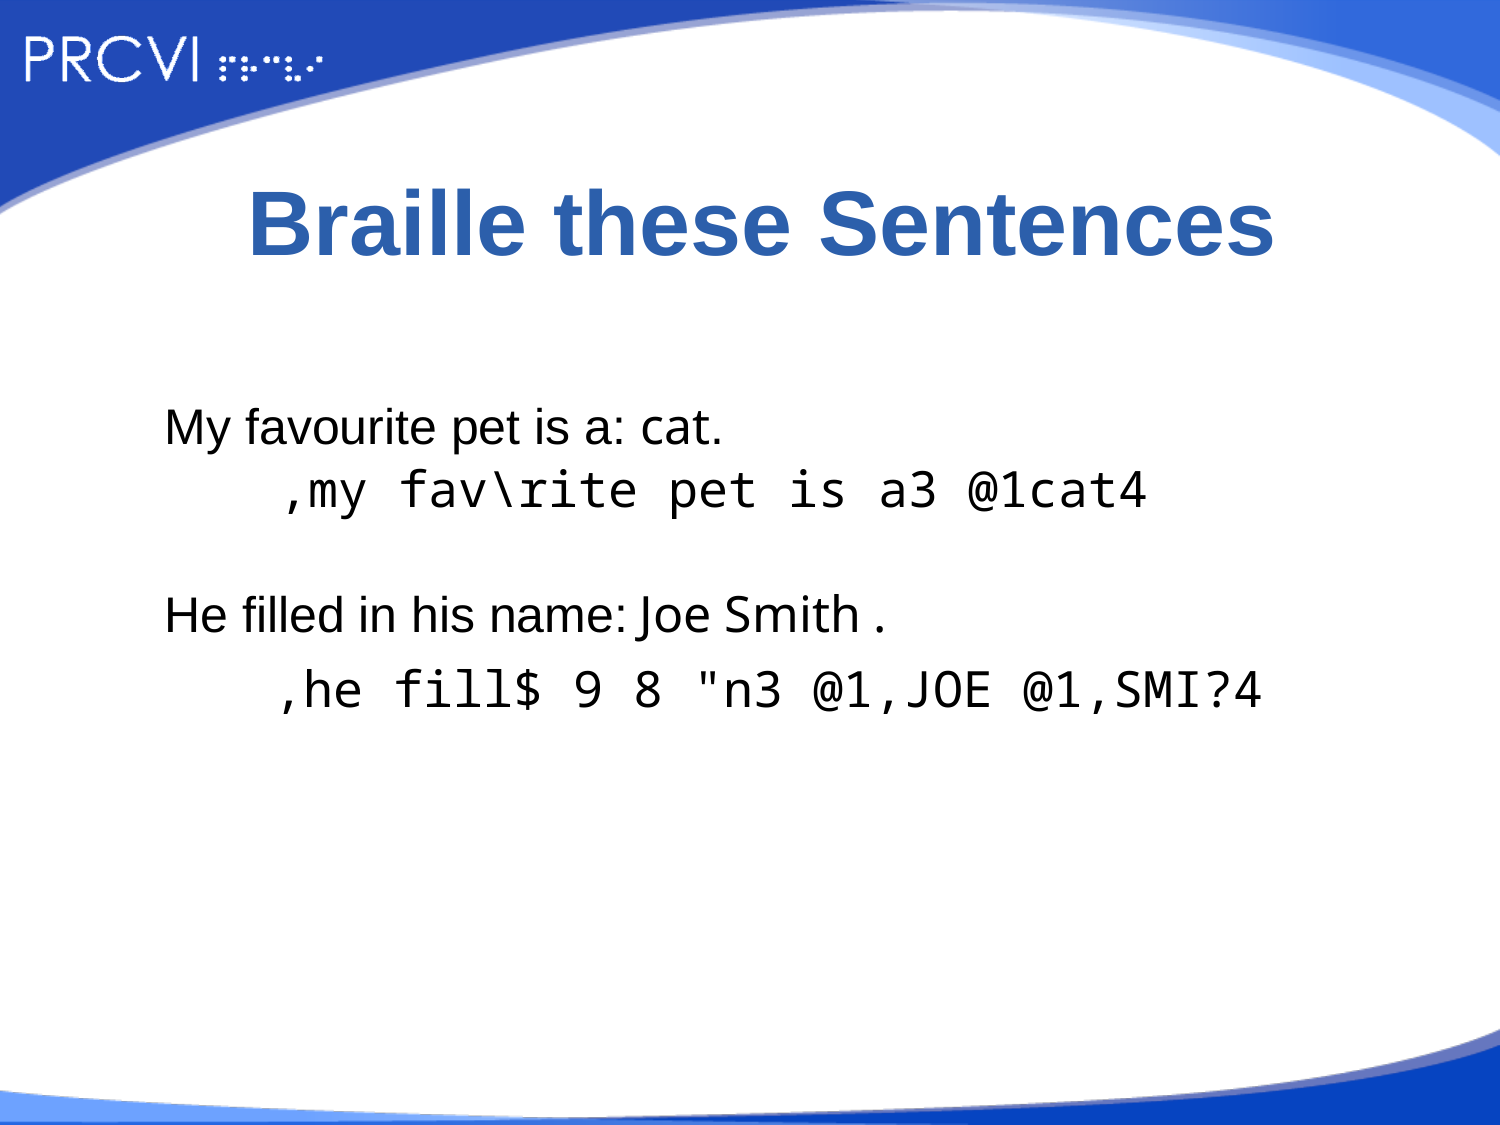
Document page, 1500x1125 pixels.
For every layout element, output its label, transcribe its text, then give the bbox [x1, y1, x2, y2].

text_box ,my fav\rite pet is a3 @1cat4 [263, 449, 1164, 525]
text_box He filled in his name: Joe Smith . [150, 574, 1500, 650]
text_box My favourite pet is a: cat. [149, 387, 798, 463]
text_box ,he fill$ 9 8 "n3 @1,JOE @1,SMI?4 [258, 649, 1279, 725]
title Braille these Sentences [87, 124, 1438, 313]
picture [0, 1019, 1500, 1125]
picture [0, 0, 1500, 222]
